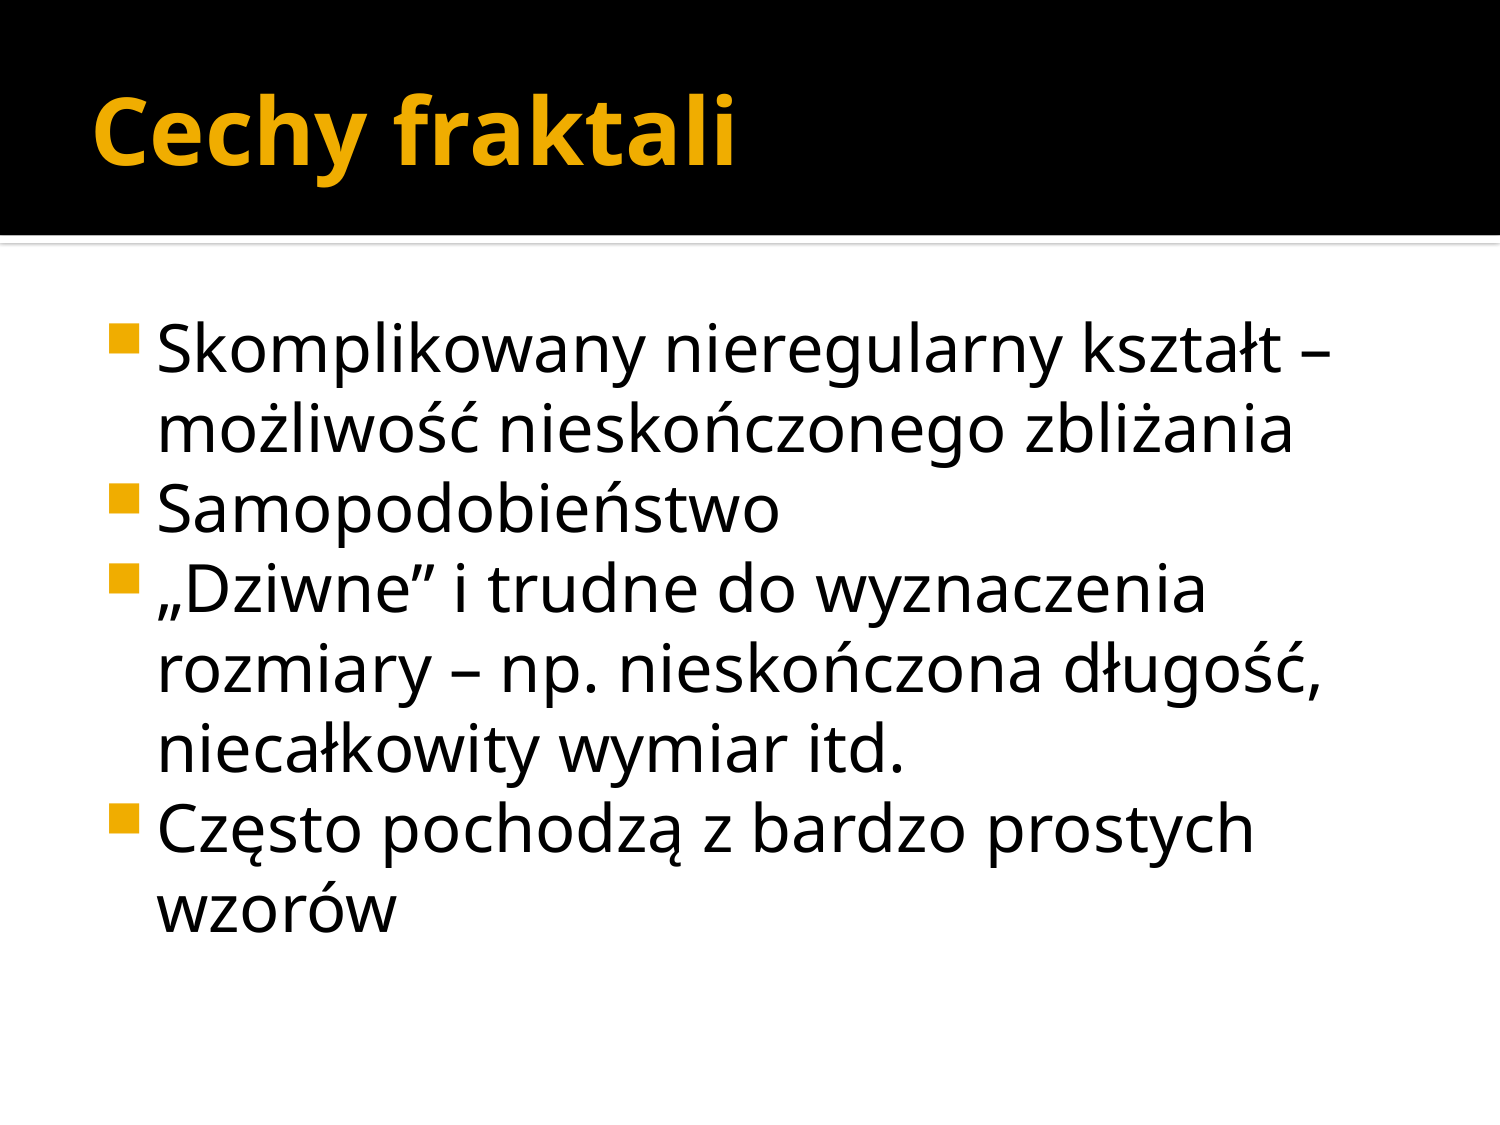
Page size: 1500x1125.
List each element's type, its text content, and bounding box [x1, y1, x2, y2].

title Cechy fraktali [75, 25, 1425, 231]
list Skomplikowany nieregularny kształt – możliwość nieskończonego zbliżania Samopodobieństwo „Dziwne” i trudne do wyznaczenia rozmiary – np. nieskończona długość, niecałkowity wymiar itd. Często pochodzą z bardzo prostych wzorów [75, 291, 1425, 1050]
